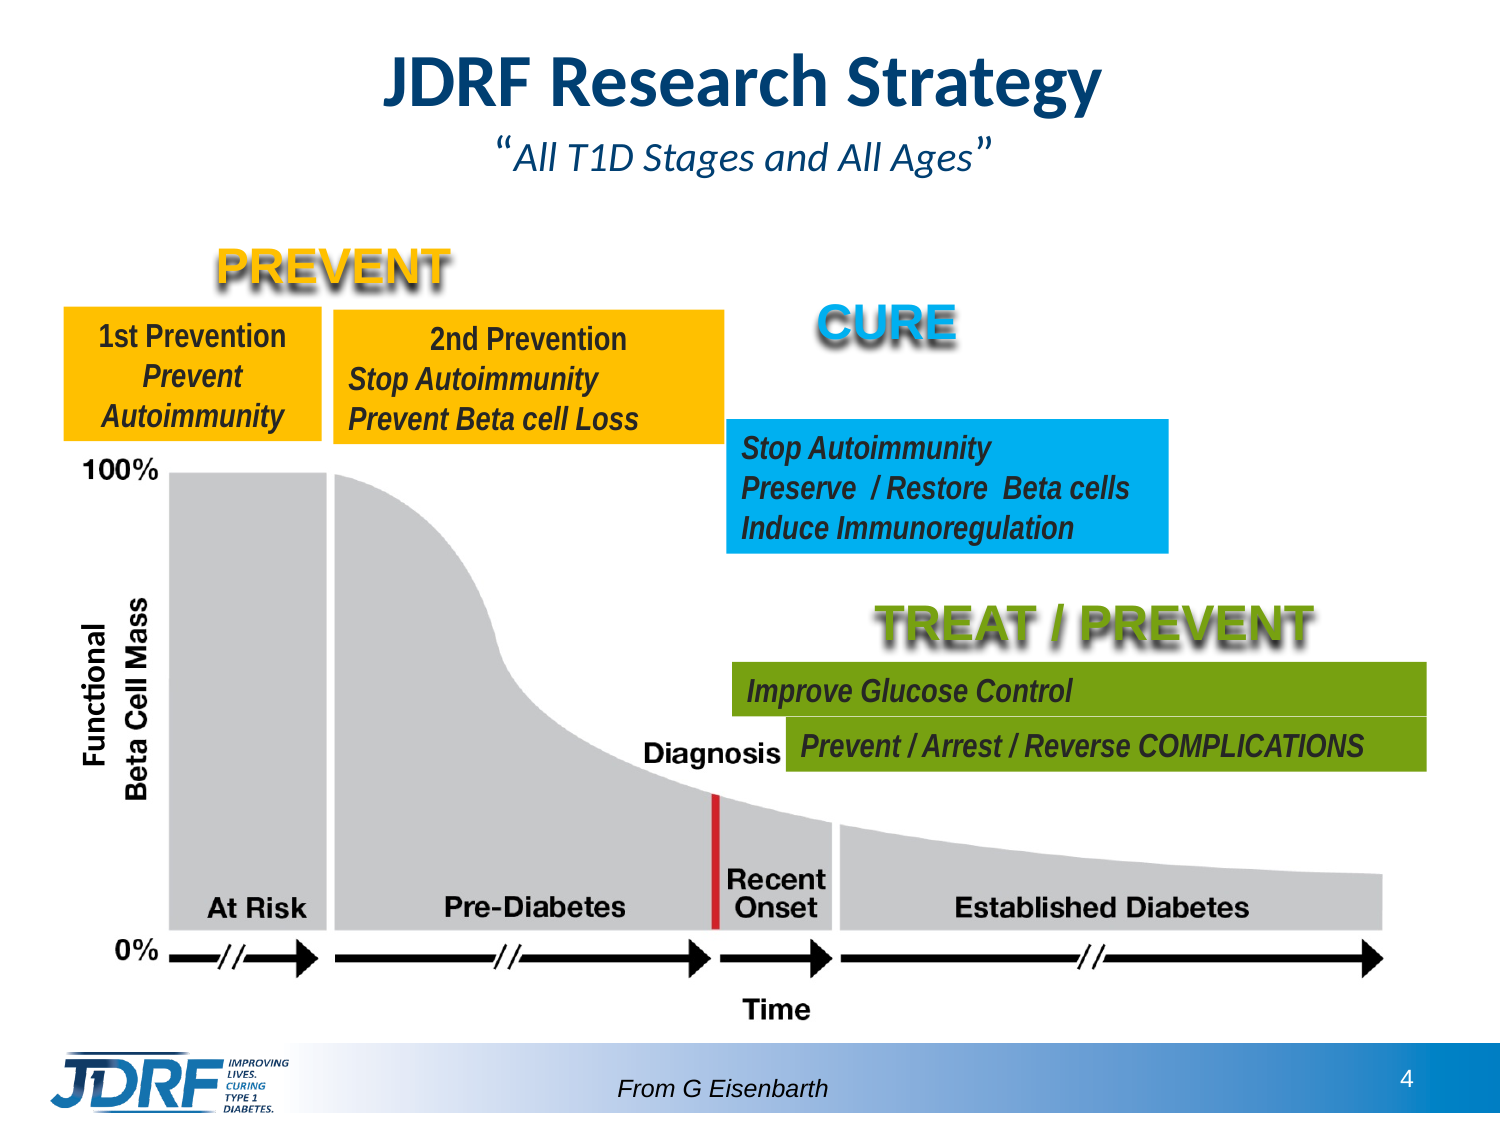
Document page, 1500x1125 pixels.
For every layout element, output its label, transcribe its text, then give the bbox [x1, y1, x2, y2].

text_box From G Eisenbarth [602, 1064, 888, 1110]
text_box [63, 279, 1493, 1043]
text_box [726, 281, 1169, 555]
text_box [63, 226, 725, 446]
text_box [731, 582, 1427, 773]
text_box JDRF Research Strategy “All T1D Stages and All Ages” [249, 37, 1238, 175]
picture [50, 1052, 289, 1113]
